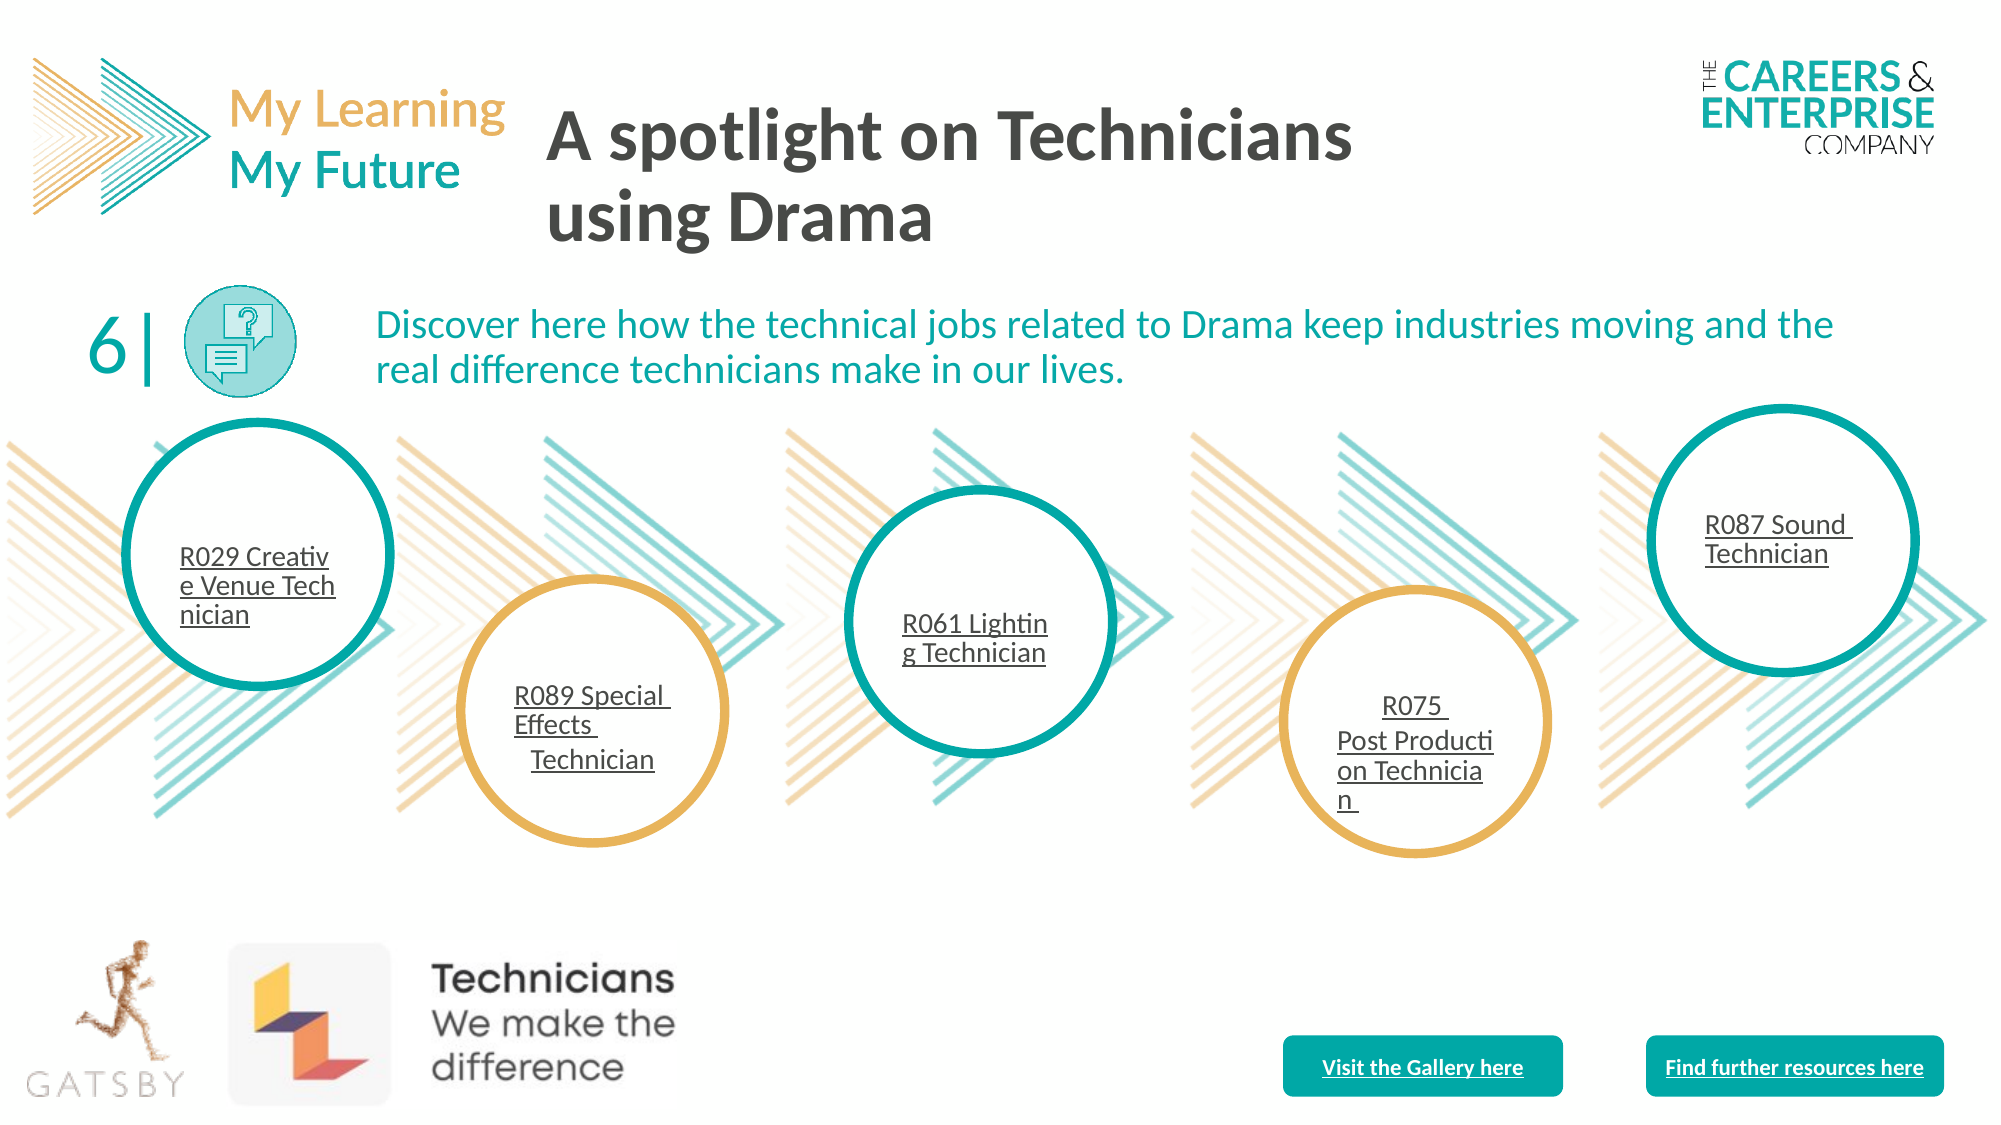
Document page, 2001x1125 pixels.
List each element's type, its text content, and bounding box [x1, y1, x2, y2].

text_box Visit the Gallery here [1283, 1035, 1564, 1097]
text_box 6| [70, 282, 181, 385]
picture [0, 282, 2000, 876]
text_box Discover here how the technical jobs related to Drama keep industries moving and the real difference technicians make in our lives. [563, 295, 1919, 379]
subtitle A spotlight on Technicians using Drama [531, 88, 1516, 187]
text_box Find further resources here [1646, 1035, 1945, 1097]
picture [27, 940, 184, 1097]
picture [9, 33, 540, 239]
picture [226, 940, 677, 1109]
text_box 6| [299, 282, 563, 385]
